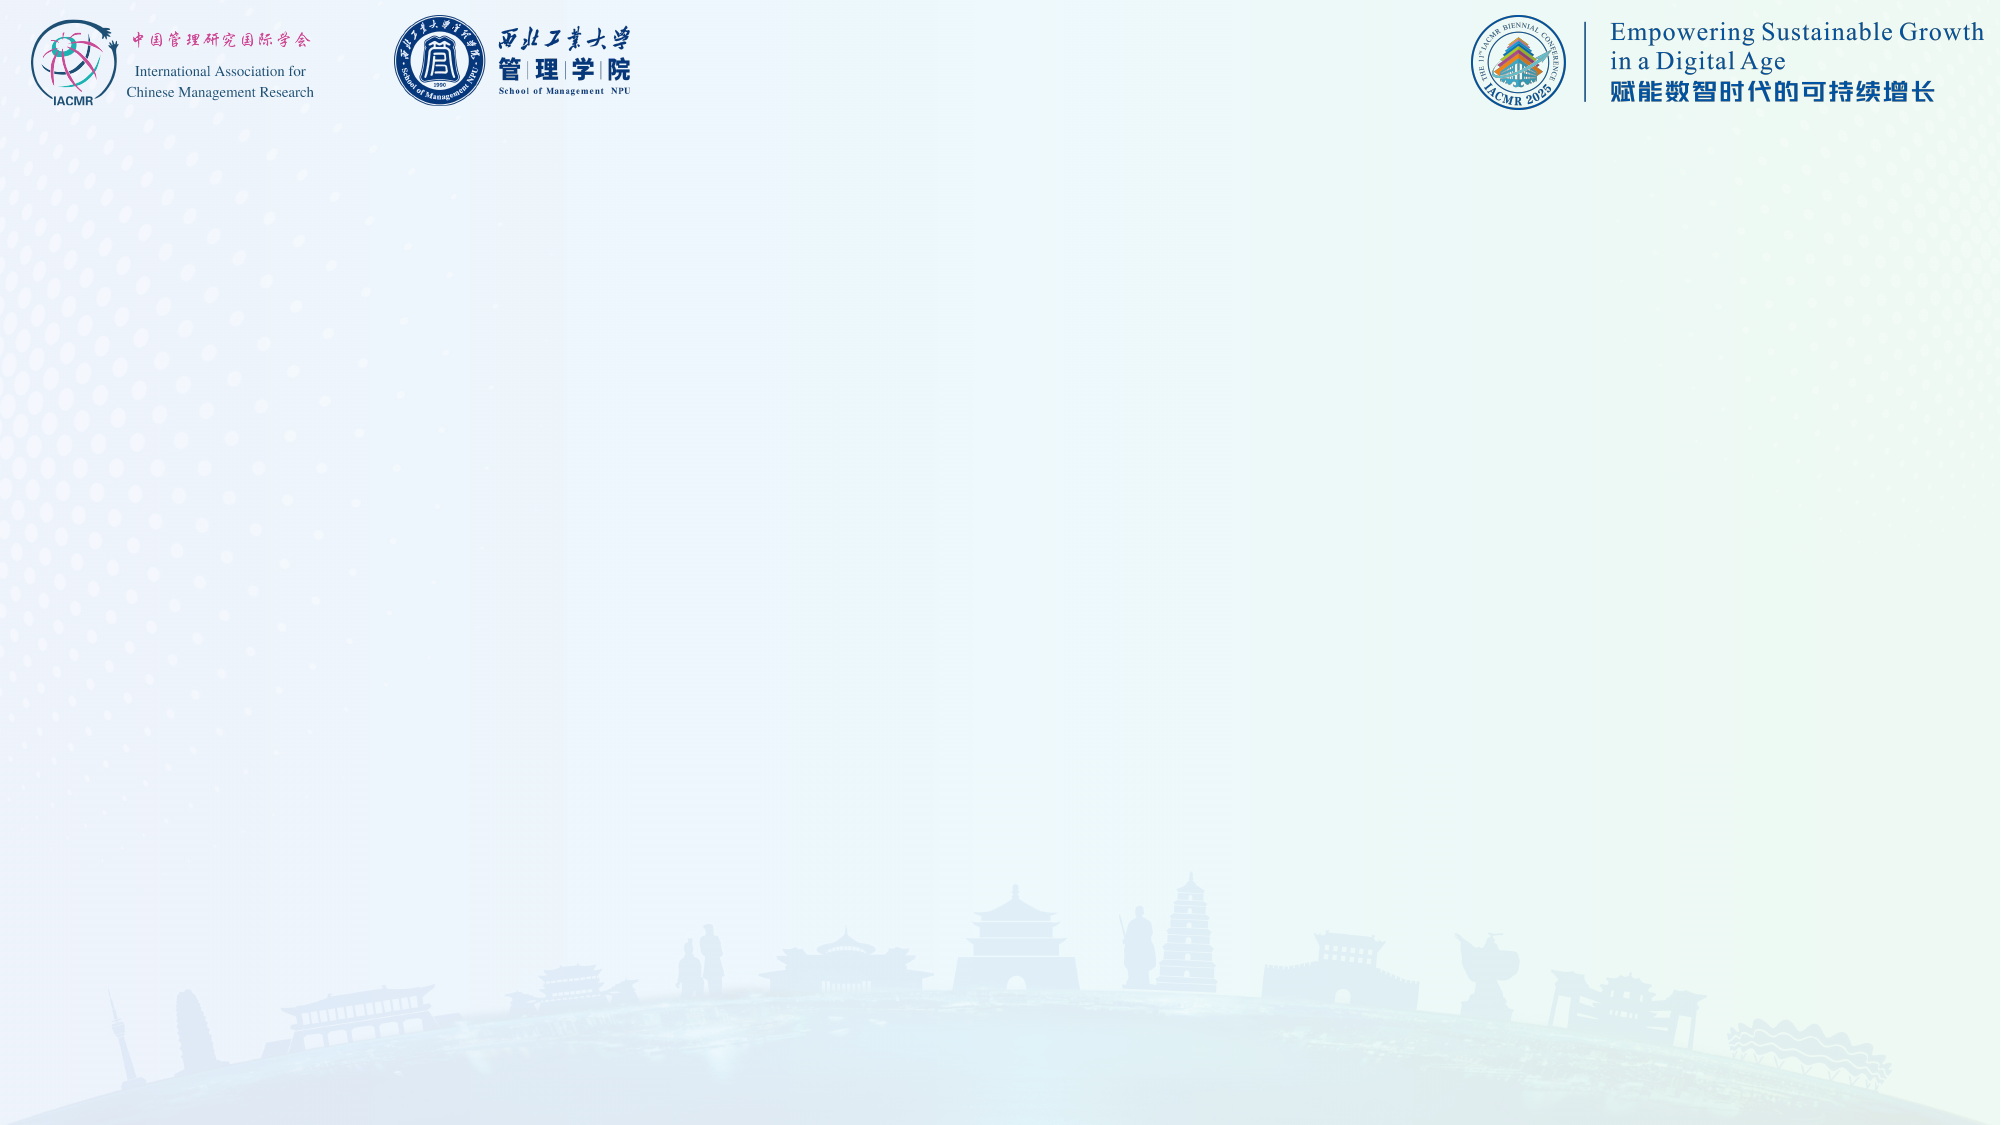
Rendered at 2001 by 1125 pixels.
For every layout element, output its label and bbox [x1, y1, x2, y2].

picture [31, 0, 322, 141]
picture [394, 15, 630, 106]
